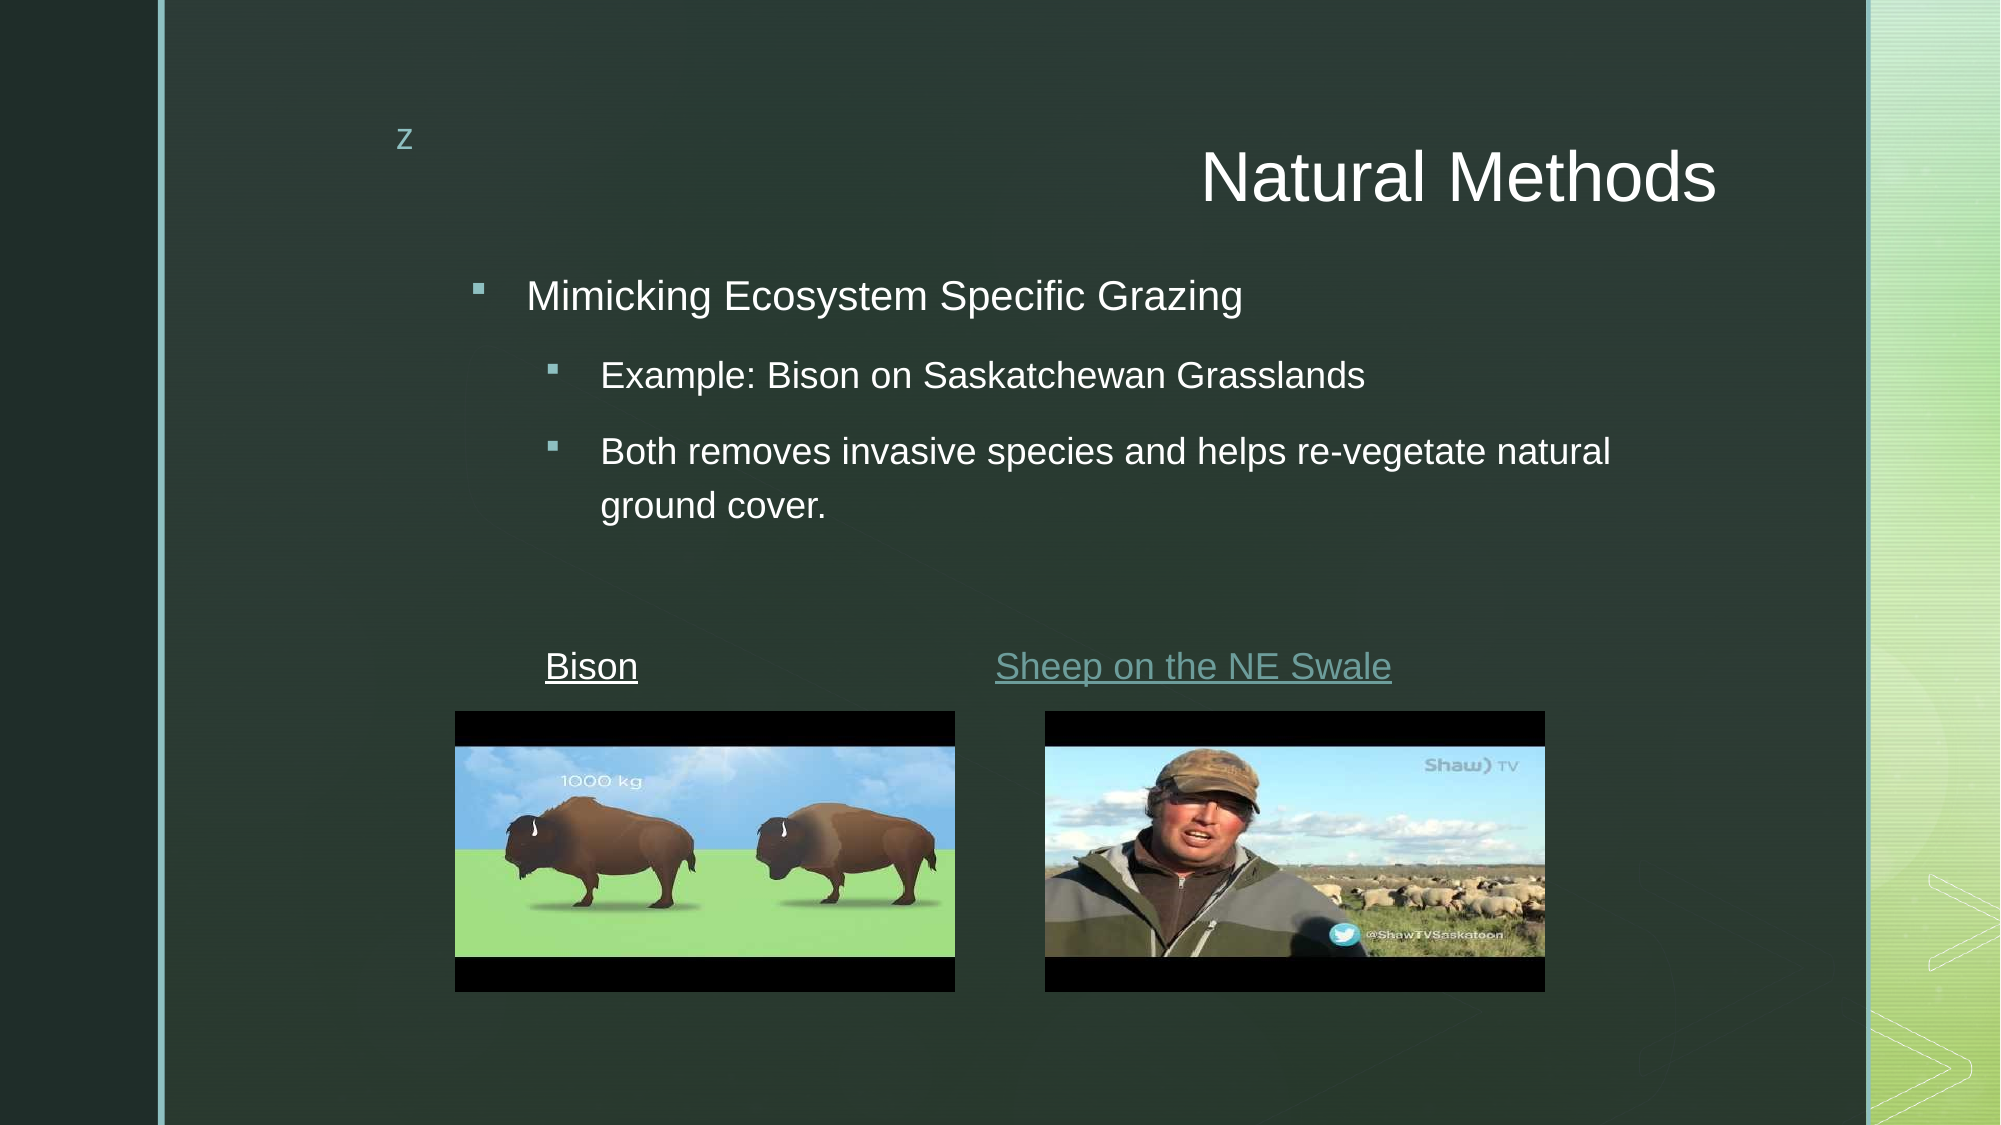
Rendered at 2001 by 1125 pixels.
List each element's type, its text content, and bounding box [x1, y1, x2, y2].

list Mimicking Ecosystem Specific Grazing Example: Bison on Saskatchewan Grasslands Both removes invasive species and helps re-vegetate natural ground cover. Bison Sheep on the NE Swale [454, 234, 1734, 712]
title Natural Methods [428, 132, 1734, 310]
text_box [1044, 710, 1546, 993]
picture [1871, 0, 2001, 1125]
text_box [454, 710, 956, 993]
